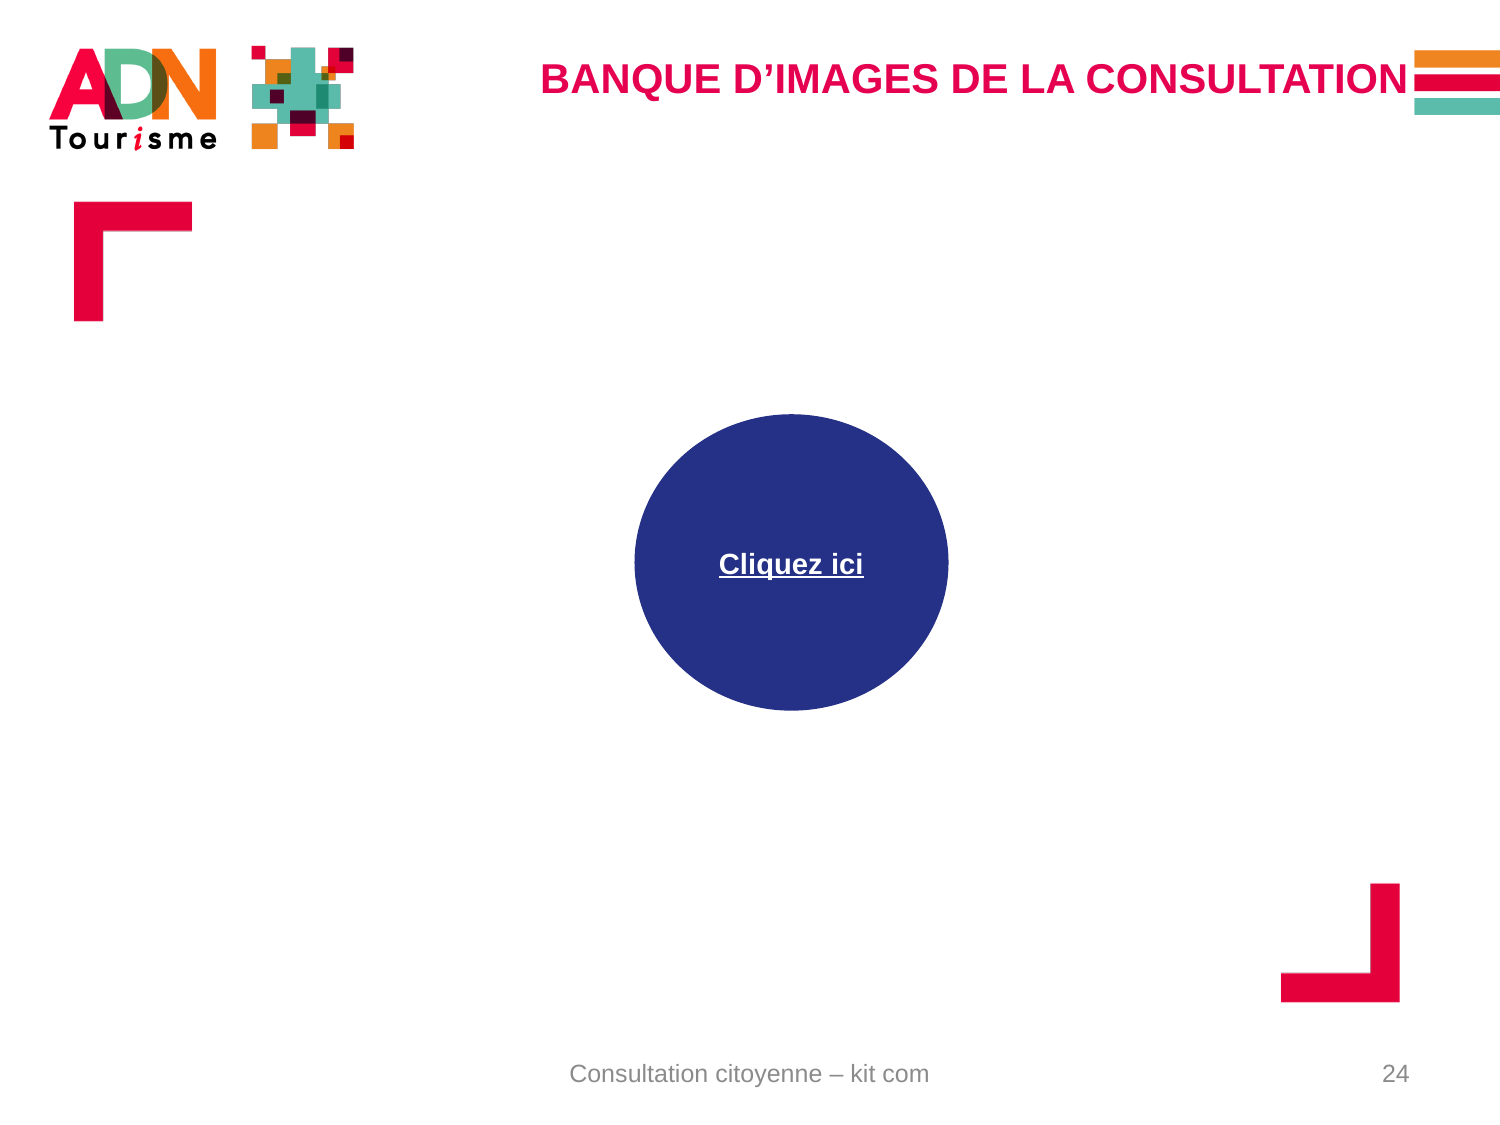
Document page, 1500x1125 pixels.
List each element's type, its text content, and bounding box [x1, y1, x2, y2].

picture [8, 26, 356, 169]
picture [1337, 41, 1500, 115]
picture [48, 176, 217, 346]
footer Consultation citoyenne – kit com [512, 1042, 988, 1103]
slide_number 24 [1074, 1042, 1425, 1103]
text_box Cliquez ici [635, 414, 948, 710]
picture [1256, 859, 1426, 1028]
title BANQUE D’IMAGES DE LA CONSULTATION [399, 44, 1424, 171]
list [121, 247, 1357, 955]
